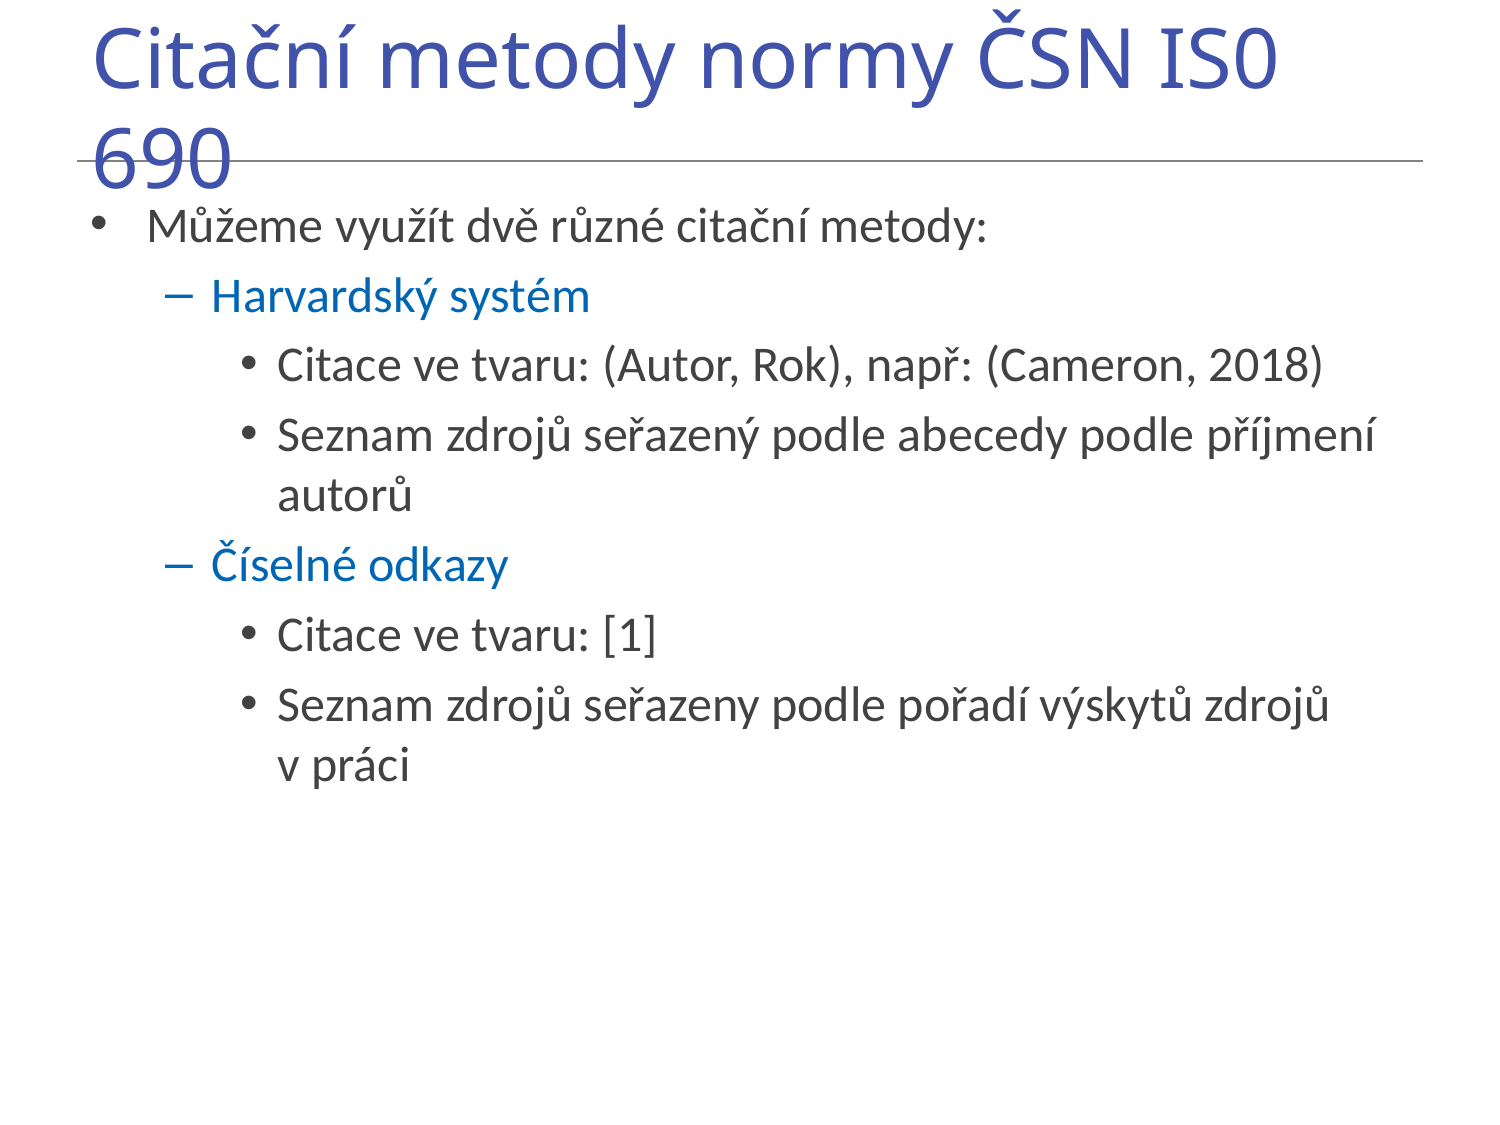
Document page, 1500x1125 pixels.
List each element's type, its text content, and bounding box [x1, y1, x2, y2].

title Citační metody normy ČSN IS0 690 [76, 54, 1427, 155]
list Můžeme využít dvě různé citační metody: Harvardský systém Citace ve tvaru: (Autor, Rok), např: (Cameron, 2018) Seznam zdrojů seřazený podle abecedy podle příjmení autorů Číselné odkazy Citace ve tvaru: [1] Seznam zdrojů seřazeny podle pořadí výskytů zdrojů v práci [75, 184, 1425, 1024]
